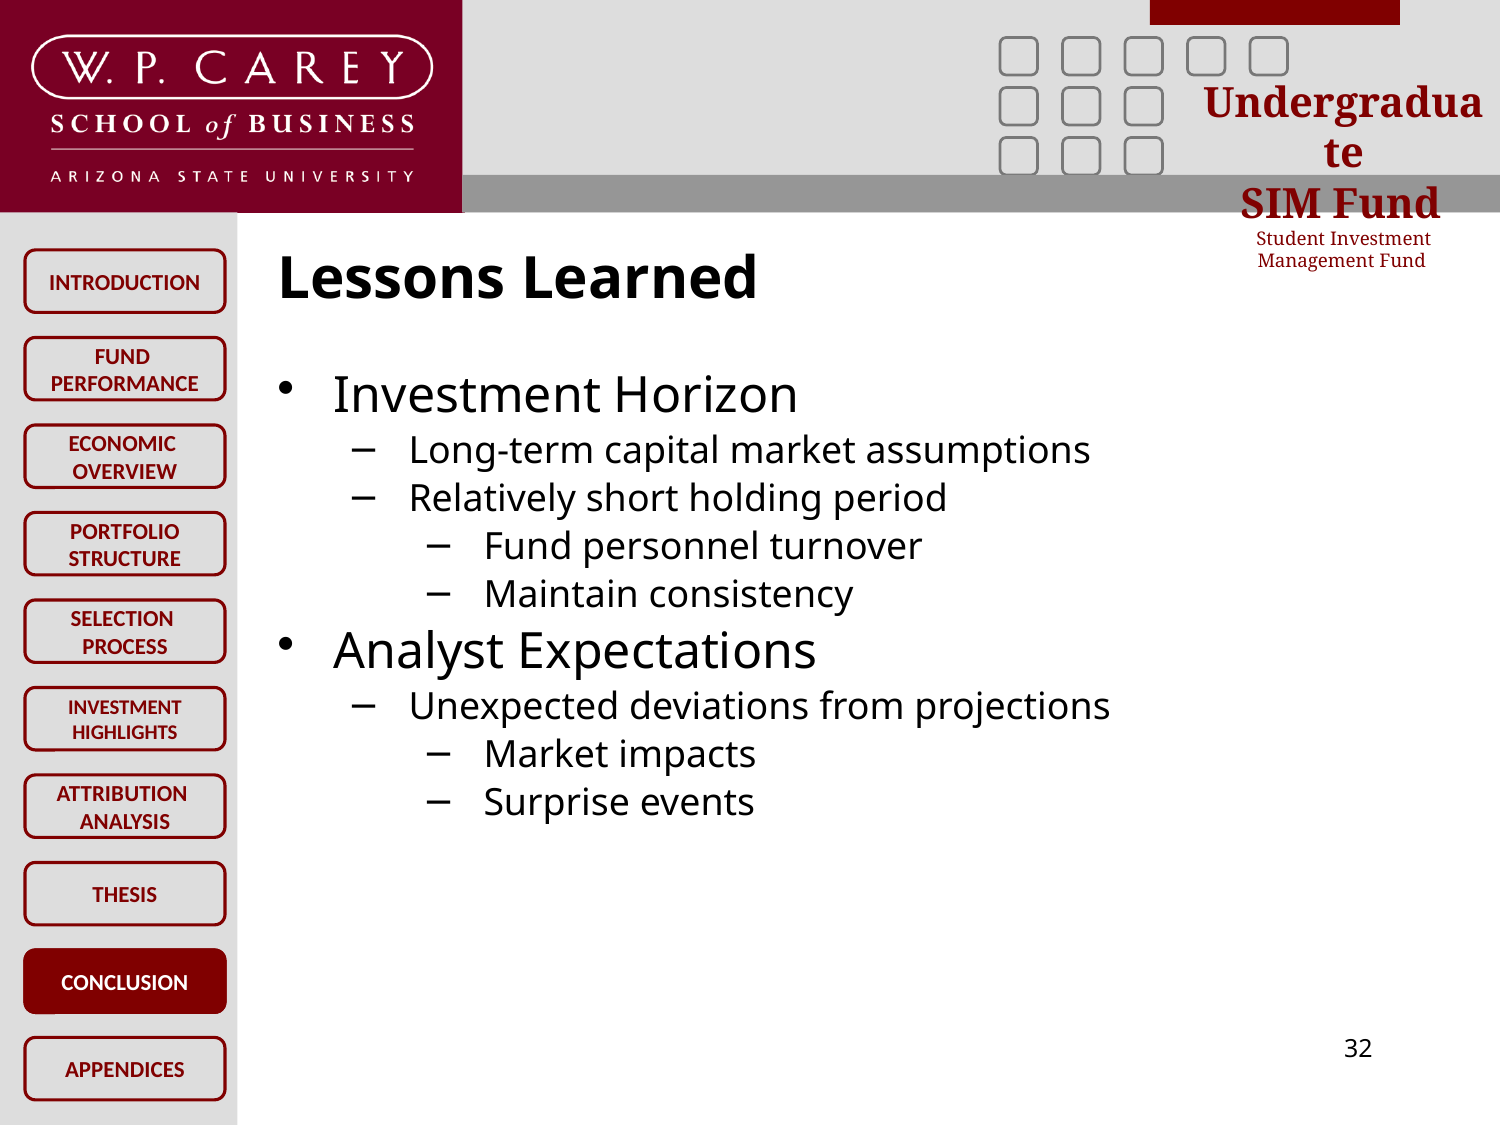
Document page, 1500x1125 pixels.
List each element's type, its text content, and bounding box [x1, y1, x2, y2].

text_box Lessons Learned [262, 212, 1425, 338]
text_box 32 [1074, 1024, 1388, 1100]
picture [0, 0, 462, 213]
text_box Investment Horizon Long-term capital market assumptions Relatively short holding period Fund personnel turnover Maintain consistency Analyst Expectations Unexpected deviations from projections Market impacts Surprise events [262, 362, 1438, 950]
text_box CONCLUSION [24, 949, 226, 1013]
